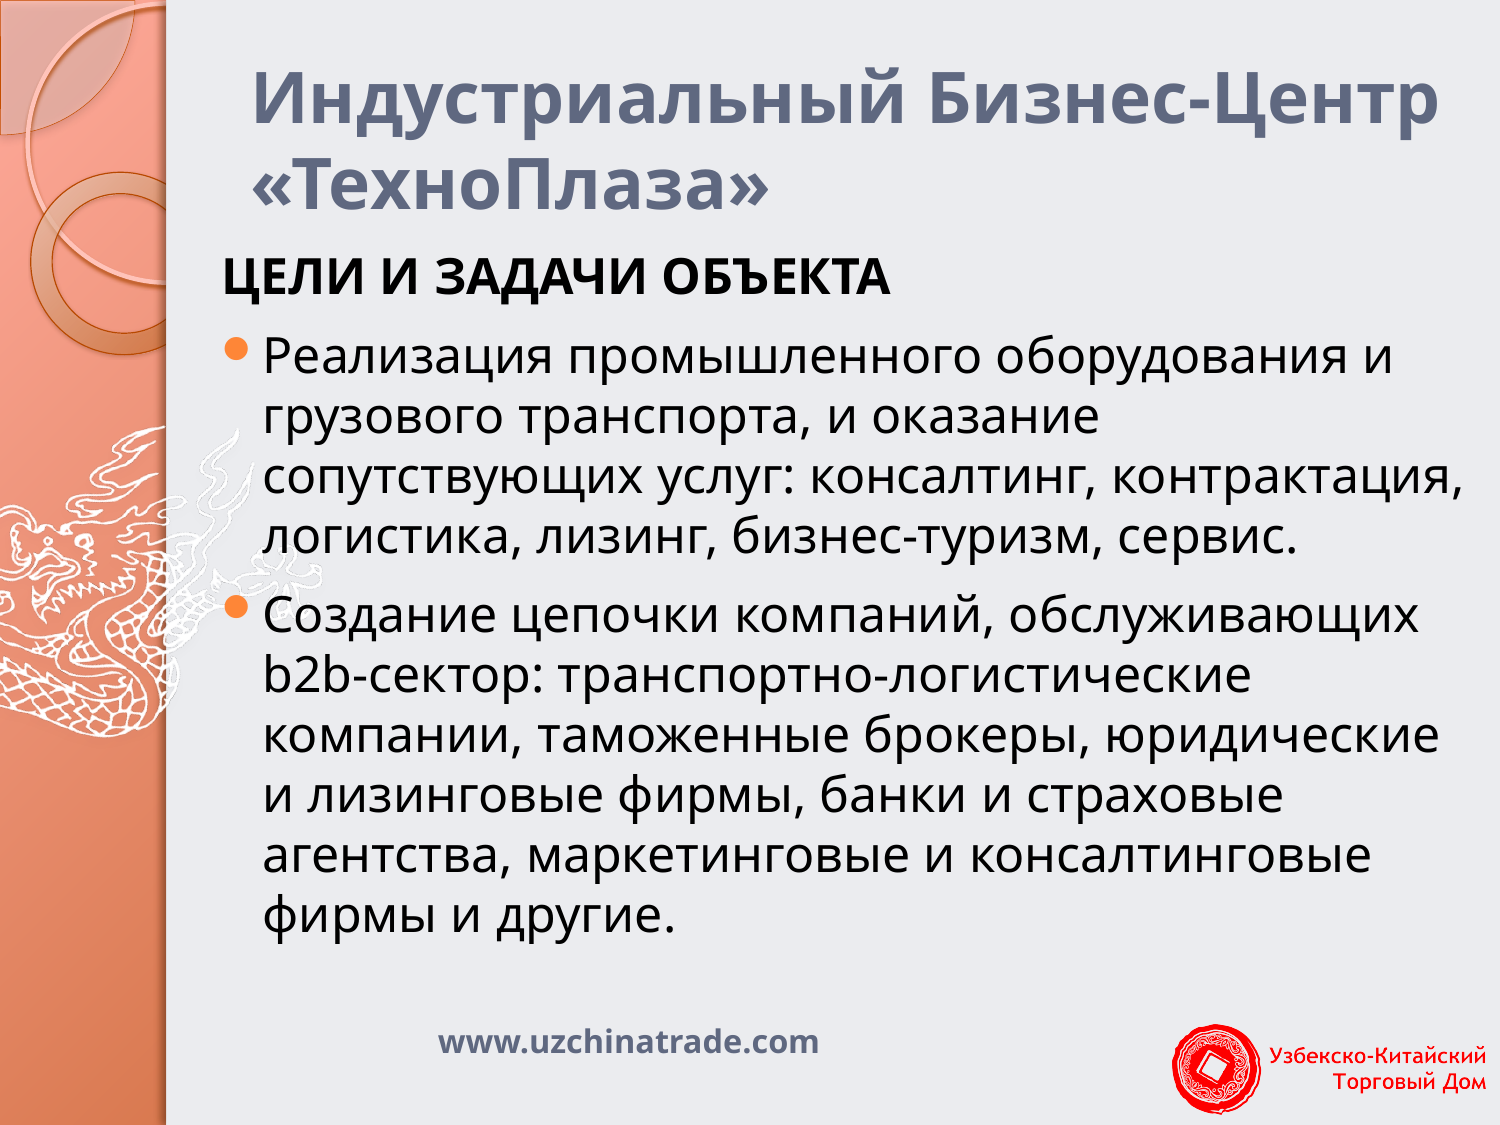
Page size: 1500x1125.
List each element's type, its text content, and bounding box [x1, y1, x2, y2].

picture [1172, 1024, 1486, 1115]
picture [0, 289, 194, 1125]
list Цели и задачи объекта Реализация промышленного оборудования и грузового транспорта, и оказание сопутствующих услуг: консалтинг, контрактация, логистика, лизинг, бизнес-туризм, сервис. Создание цепочки компаний, обслуживающих b2b-сектор: транспортно-логистические компании, таможенные брокеры, юридические и лизинговые фирмы, банки и страховые агентства, маркетинговые и консалтинговые фирмы и другие. [194, 237, 1483, 1083]
title Индустриальный Бизнес-Центр «ТехноПлаза» [235, 45, 1466, 233]
